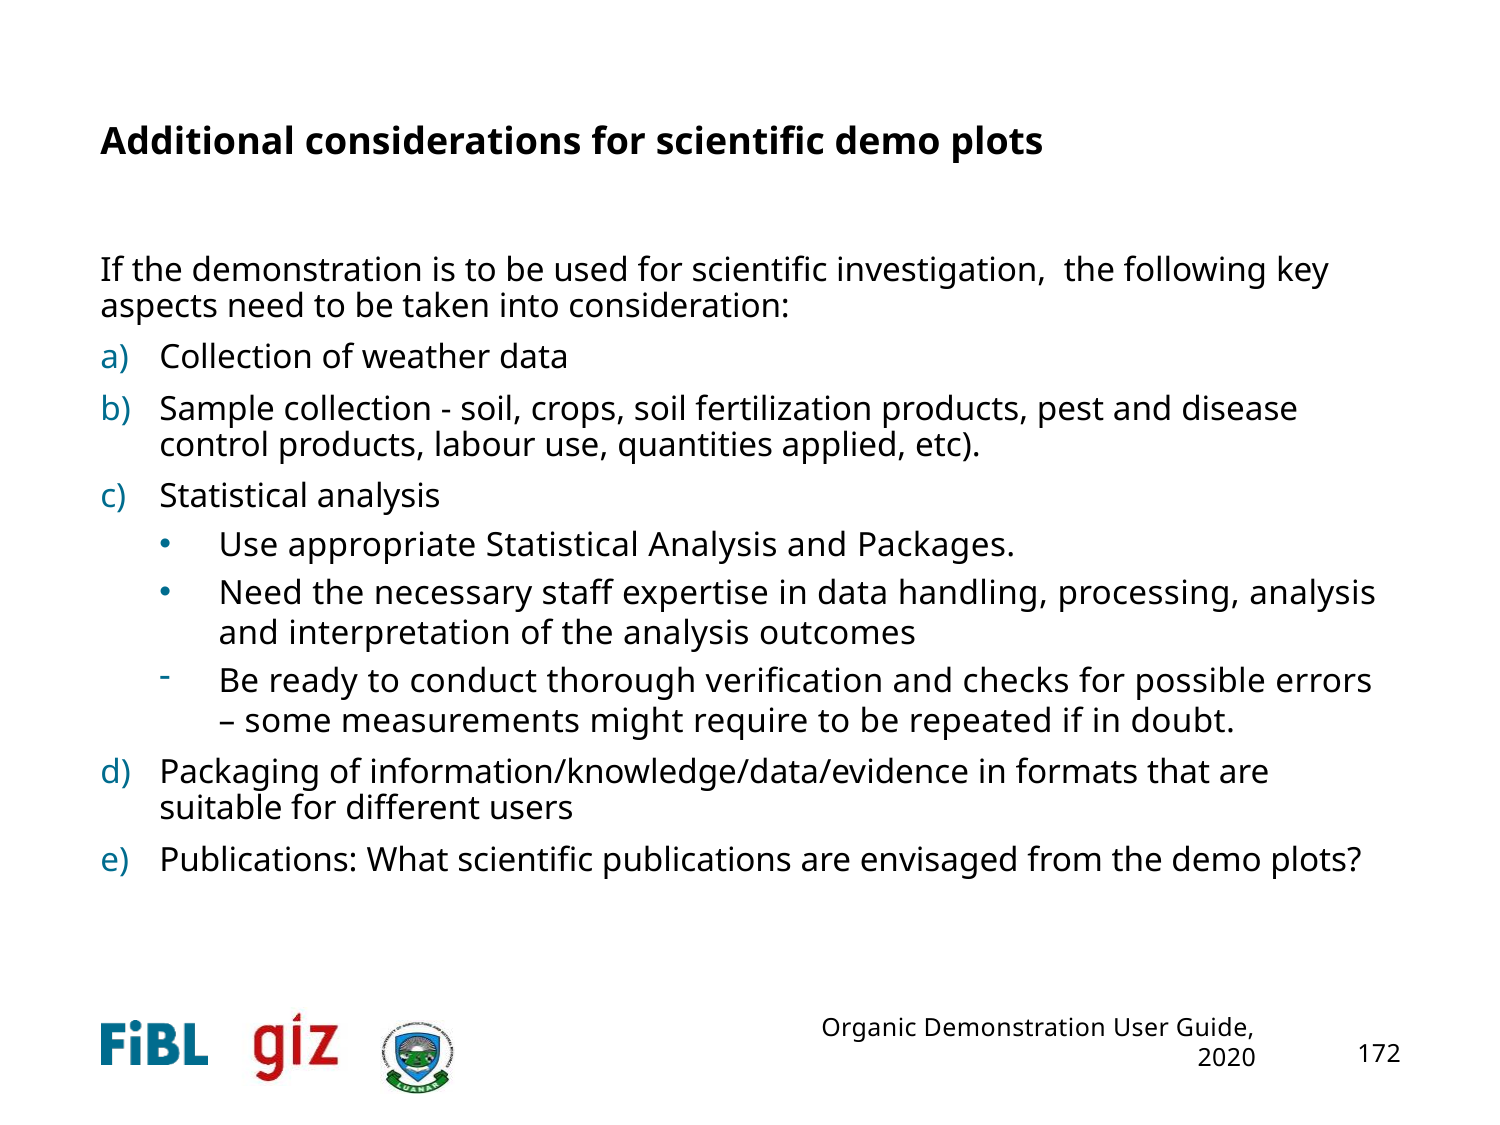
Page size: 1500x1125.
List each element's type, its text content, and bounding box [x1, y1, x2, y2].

picture [158, 1032, 165, 1039]
picture [158, 1048, 168, 1056]
picture [101, 1020, 208, 1065]
list If the demonstration is to be used for scientific investigation, the following key aspects need to be taken into consideration: Collection of weather data Sample collection - soil, crops, soil fertilization products, pest and disease control products, labour use, quantities applied, etc). Statistical analysis Use appropriate Statistical Analysis and Packages. Need the necessary staff expertise in data handling, processing, analysis and interpretation of the analysis outcomes Be ready to conduct thorough verification and checks for possible errors – some measurements might require to be repeated if in doubt. Packaging of information/knowledge/data/evidence in formats that are suitable for different users Publications: What scientific publications are envisaged from the demo plots? [100, 252, 1401, 976]
picture [380, 1020, 455, 1094]
slide_number 172 [1271, 1034, 1401, 1080]
text_box Additional considerations for scientific demo plots [85, 109, 1372, 169]
picture [226, 1007, 366, 1086]
text_box Organic Demonstration User Guide, 2020 [779, 1034, 1271, 1080]
